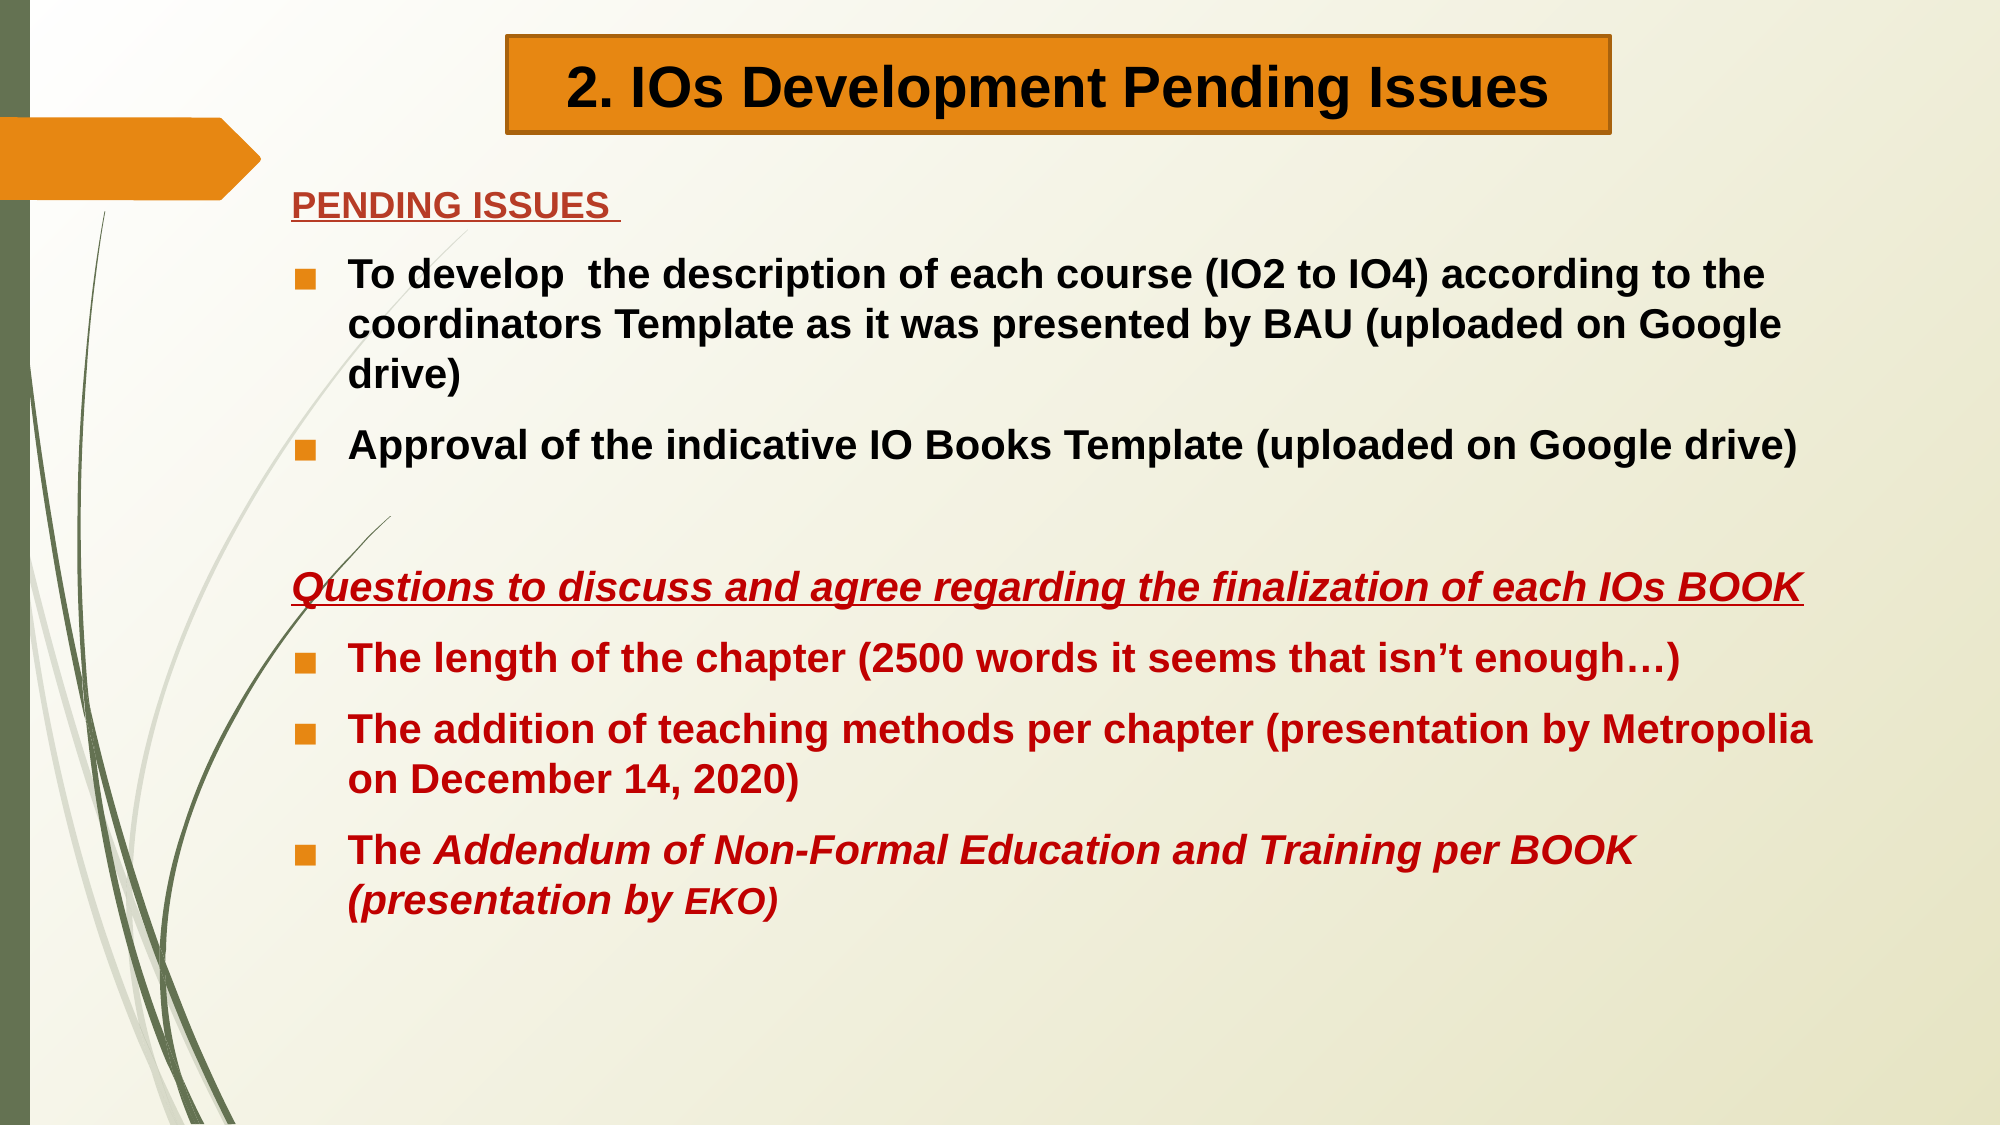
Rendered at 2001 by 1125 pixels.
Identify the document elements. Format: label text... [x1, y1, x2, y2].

list PENDING ISSUES To develop the description of each course (IO2 to IO4) according to the coordinators Template as it was presented by BAU (uploaded on Google drive) Approval of the indicative IO Books Template (uploaded on Google drive) Questions to discuss and agree regarding the finalization of each IOs BOOK The length of the chapter (2500 words it seems that isn’t enough…) The addition of teaching methods per chapter (presentation by Metropolia on December 14, 2020) The Addendum of Non-Formal Education and Training per BOOK (presentation by EKO) [257, 173, 1888, 970]
text_box 2. IOs Development Pending Issues [506, 36, 1611, 133]
